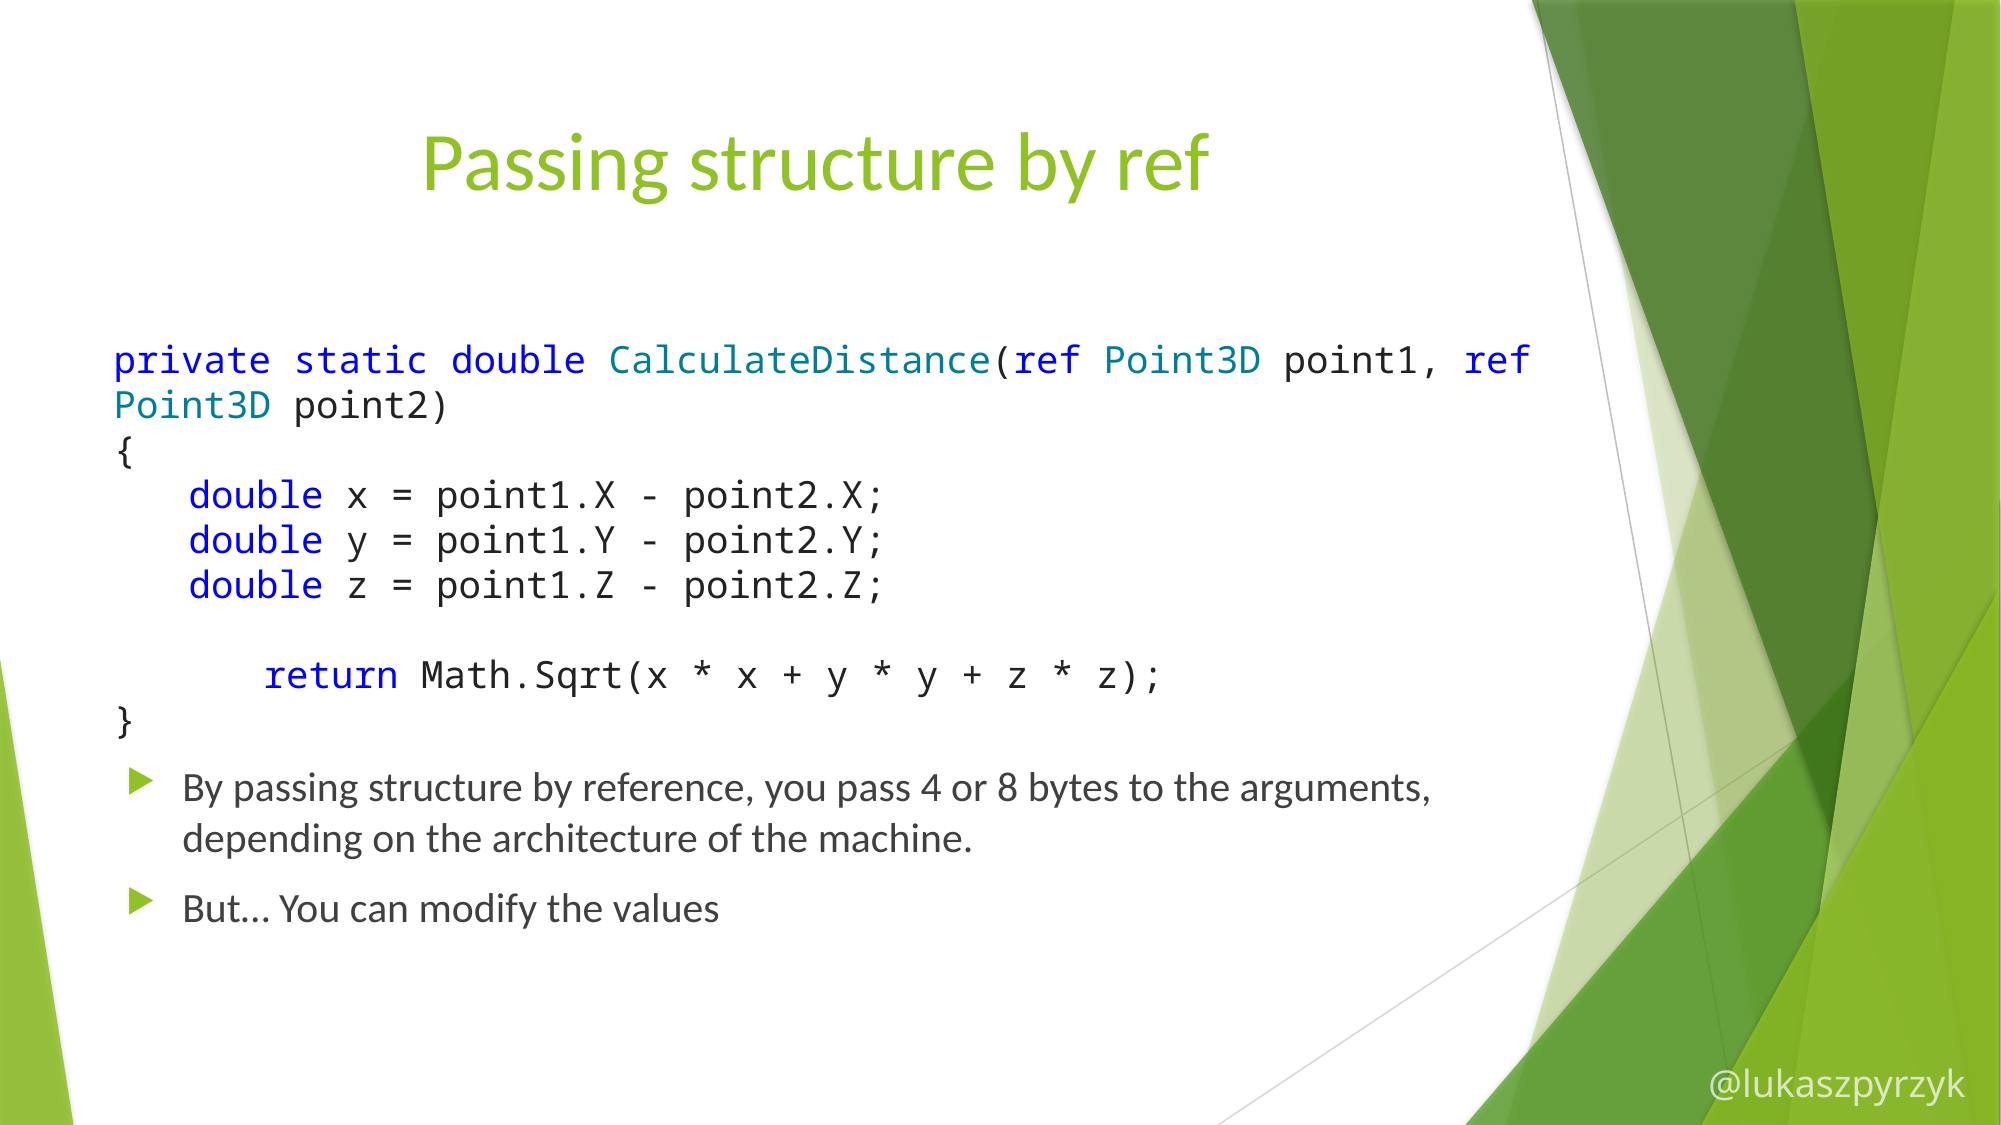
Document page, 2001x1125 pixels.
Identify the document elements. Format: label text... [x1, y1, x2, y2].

text_box private static double CalculateDistance(ref Point3D point1, ref Point3D point2) { double x = point1.X - point2.X; double y = point1.Y - point2.Y; double z = point1.Z - point2.Z; return Math.Sqrt(x * x + y * y + z * z); } [99, 328, 1592, 749]
text_box @lukaszpyrzyk [1693, 1052, 1981, 1113]
list By passing structure by reference, you pass 4 or 8 bytes to the arguments, depending on the architecture of the machine. But… You can modify the values [111, 752, 1522, 1011]
title Passing structure by ref [111, 99, 1522, 317]
